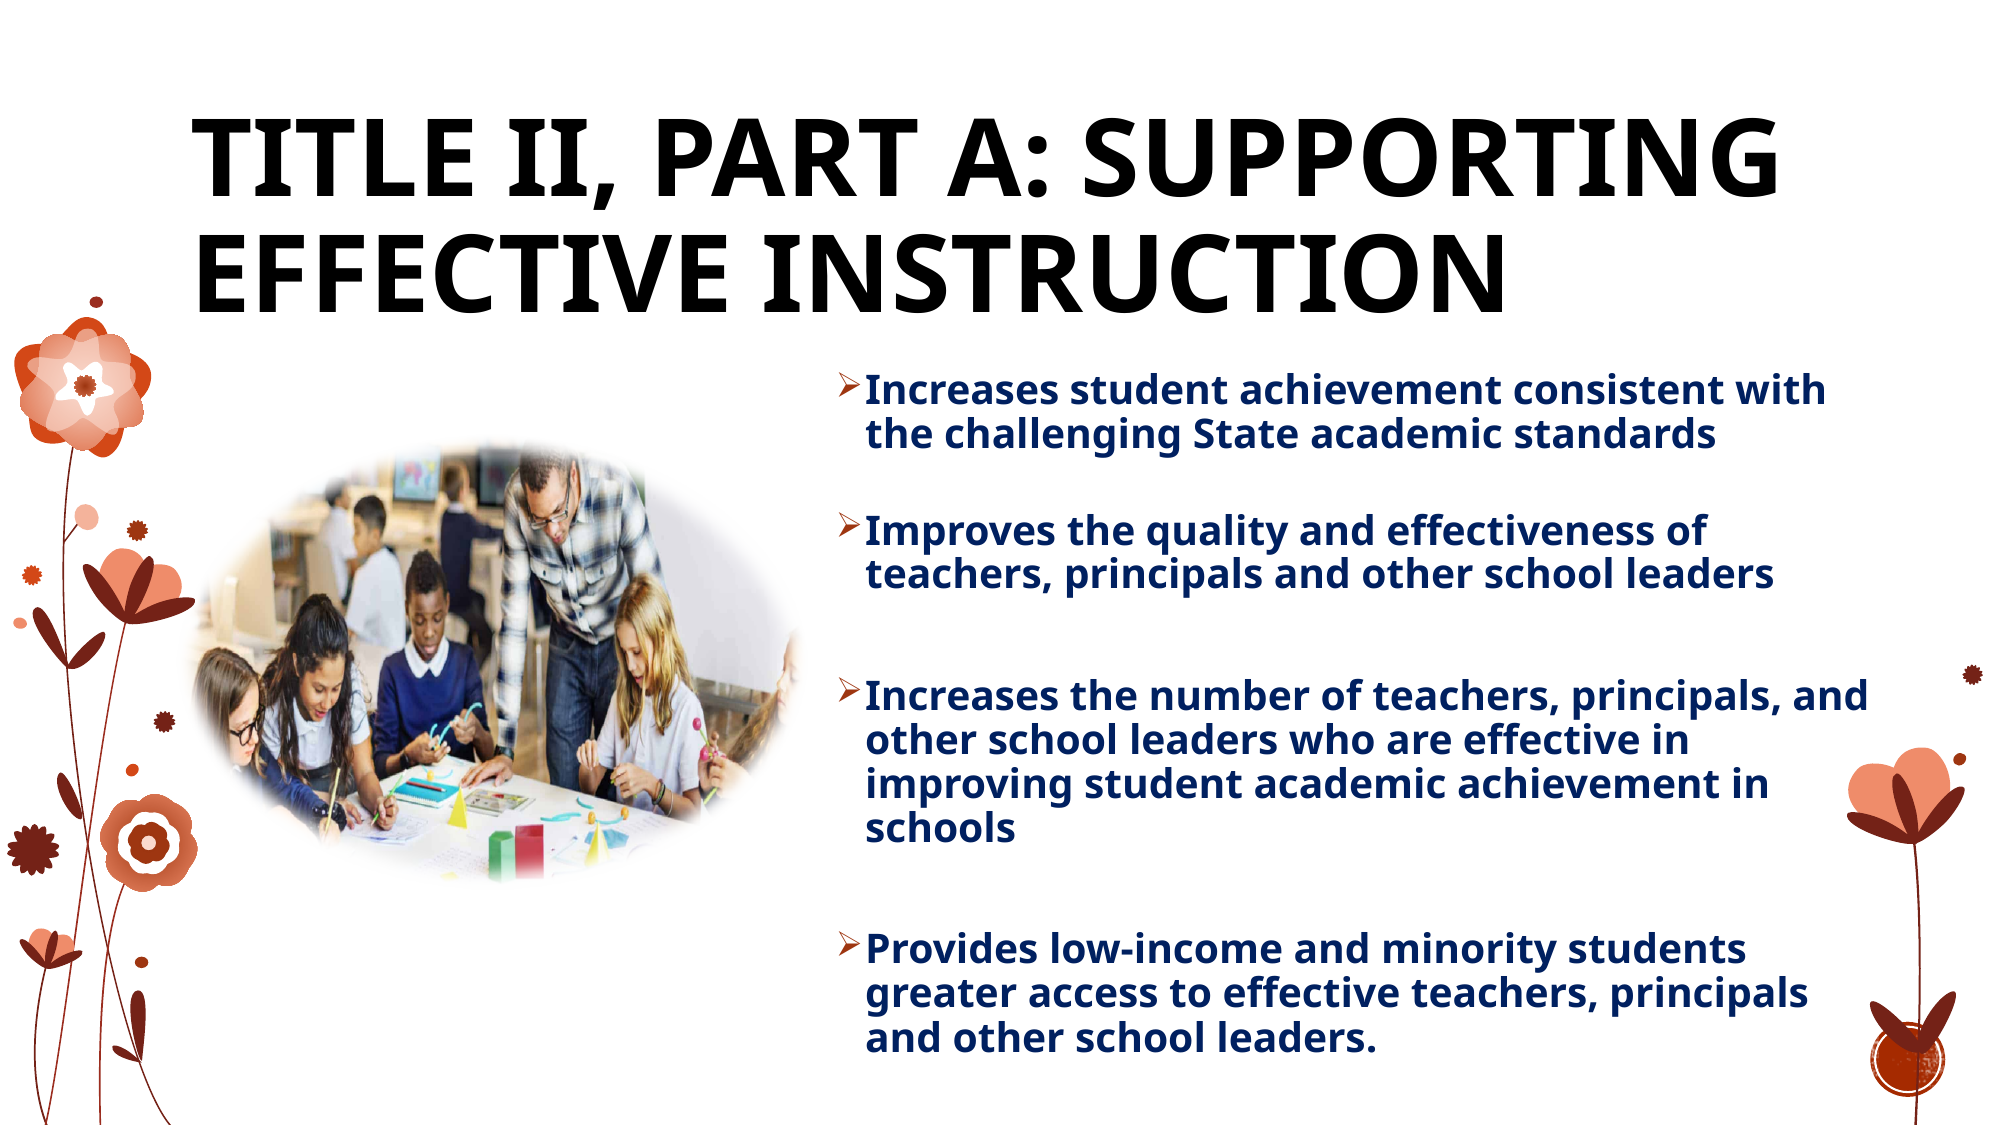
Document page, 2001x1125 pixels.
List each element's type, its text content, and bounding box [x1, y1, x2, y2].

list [177, 434, 808, 890]
title Title II, Part A: Supporting Effective Instruction [175, 79, 1826, 344]
list Increases student achievement consistent with the challenging State academic standards Improves the quality and effectiveness of teachers, principals and other school leaders Increases the number of teachers, principals, and other school leaders who are effective in improving student academic achievement in schools Provides low-income and minority students greater access to effective teachers, principals and other school leaders. [776, 361, 1890, 1074]
